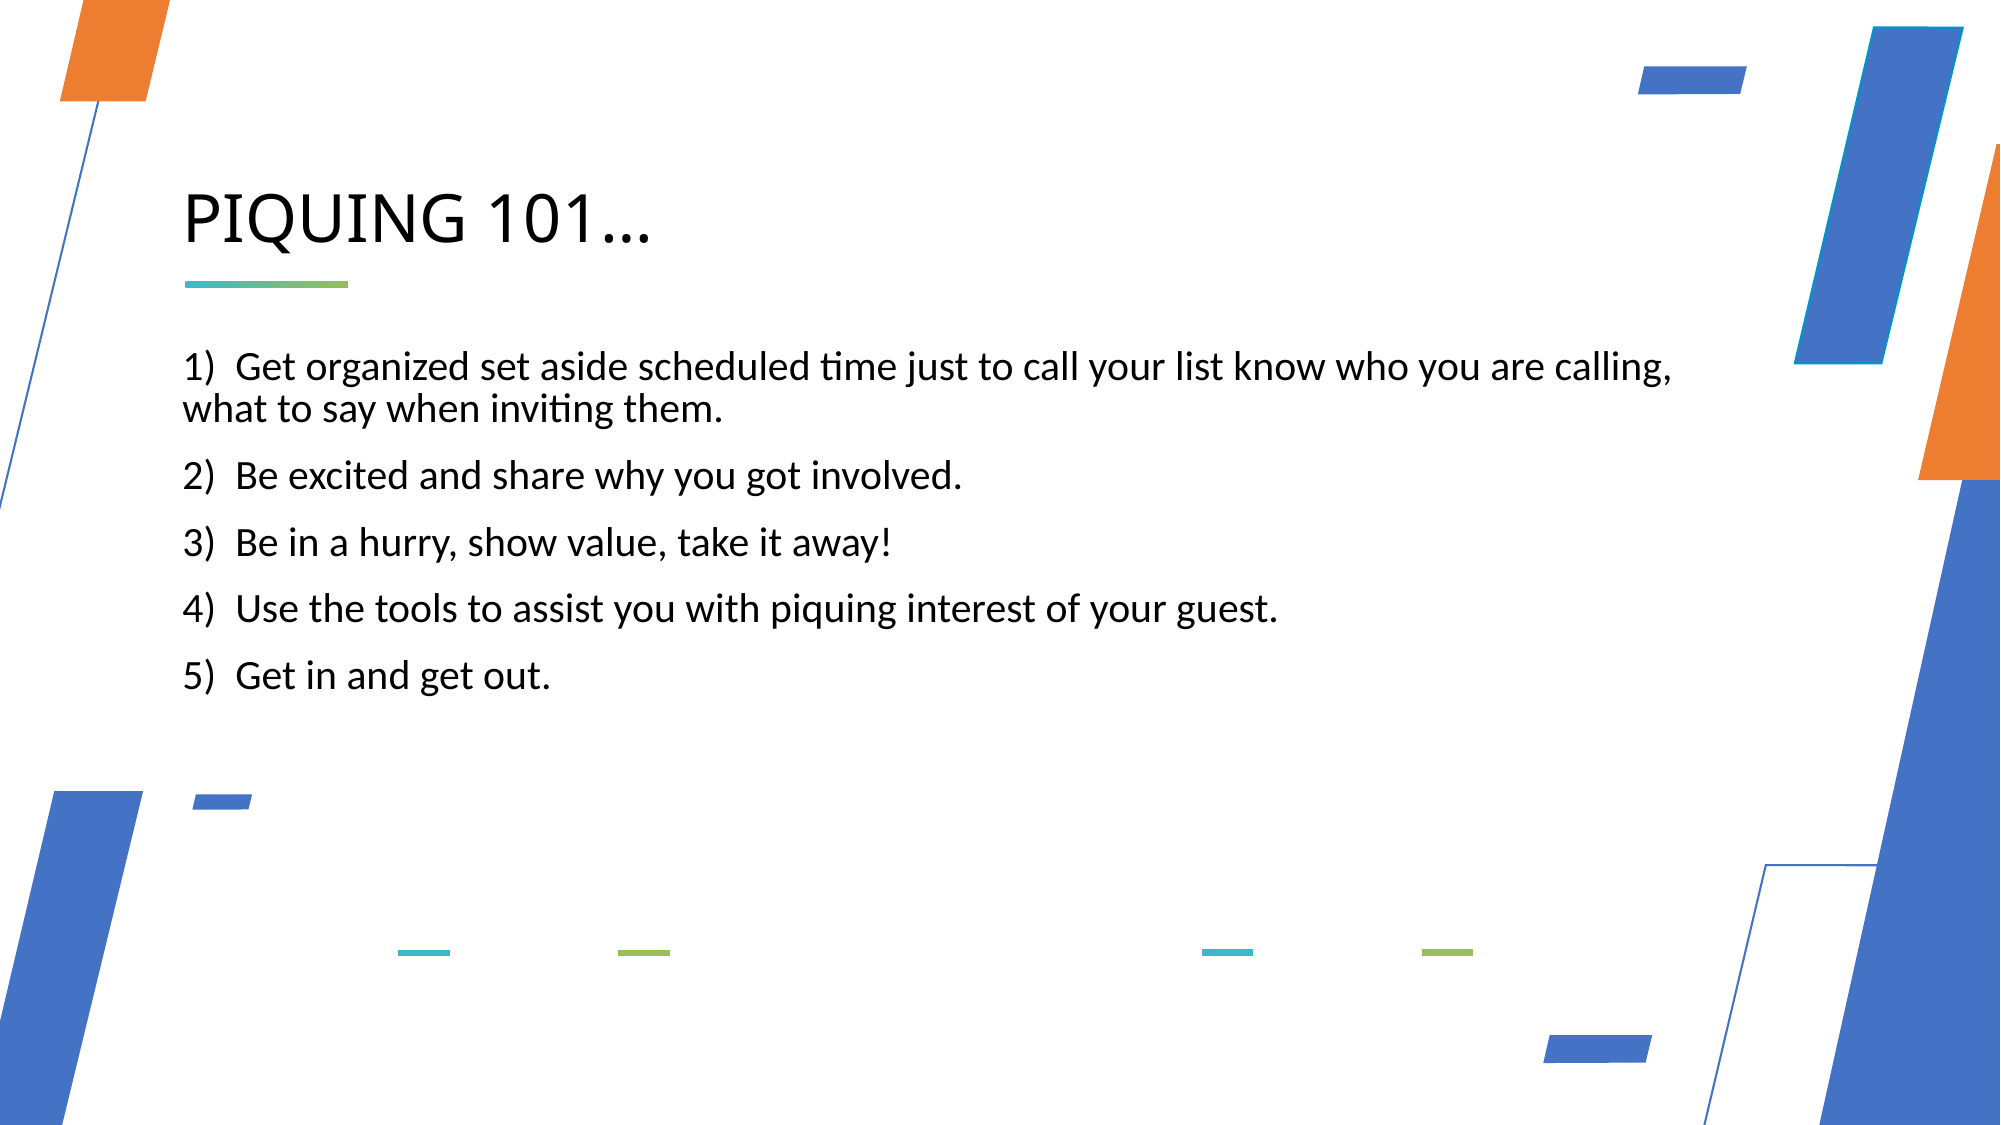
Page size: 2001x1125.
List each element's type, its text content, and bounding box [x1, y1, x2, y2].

text_box [1703, 864, 1875, 1125]
text_box 1) Get organized set aside scheduled time just to call your list know who you are calling, what to say when inviting them. 2) Be excited and share why you got involved. 3) Be in a hurry, show value, take it away! 4) Use the tools to assist you with piquing interest of your guest. 5) Get in and get out. [167, 287, 1711, 985]
text_box [1793, 26, 1965, 365]
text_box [1201, 931, 1606, 975]
text_box PIQUING 101… [167, 164, 1066, 271]
text_box [0, 790, 145, 1125]
text_box [184, 281, 348, 288]
text_box [0, 0, 99, 511]
text_box [1916, 143, 2000, 482]
text_box [191, 793, 254, 811]
text_box [1818, 481, 2000, 1125]
text_box [1636, 65, 1749, 96]
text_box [398, 931, 802, 976]
text_box [58, 0, 172, 103]
text_box [1541, 1033, 1654, 1065]
